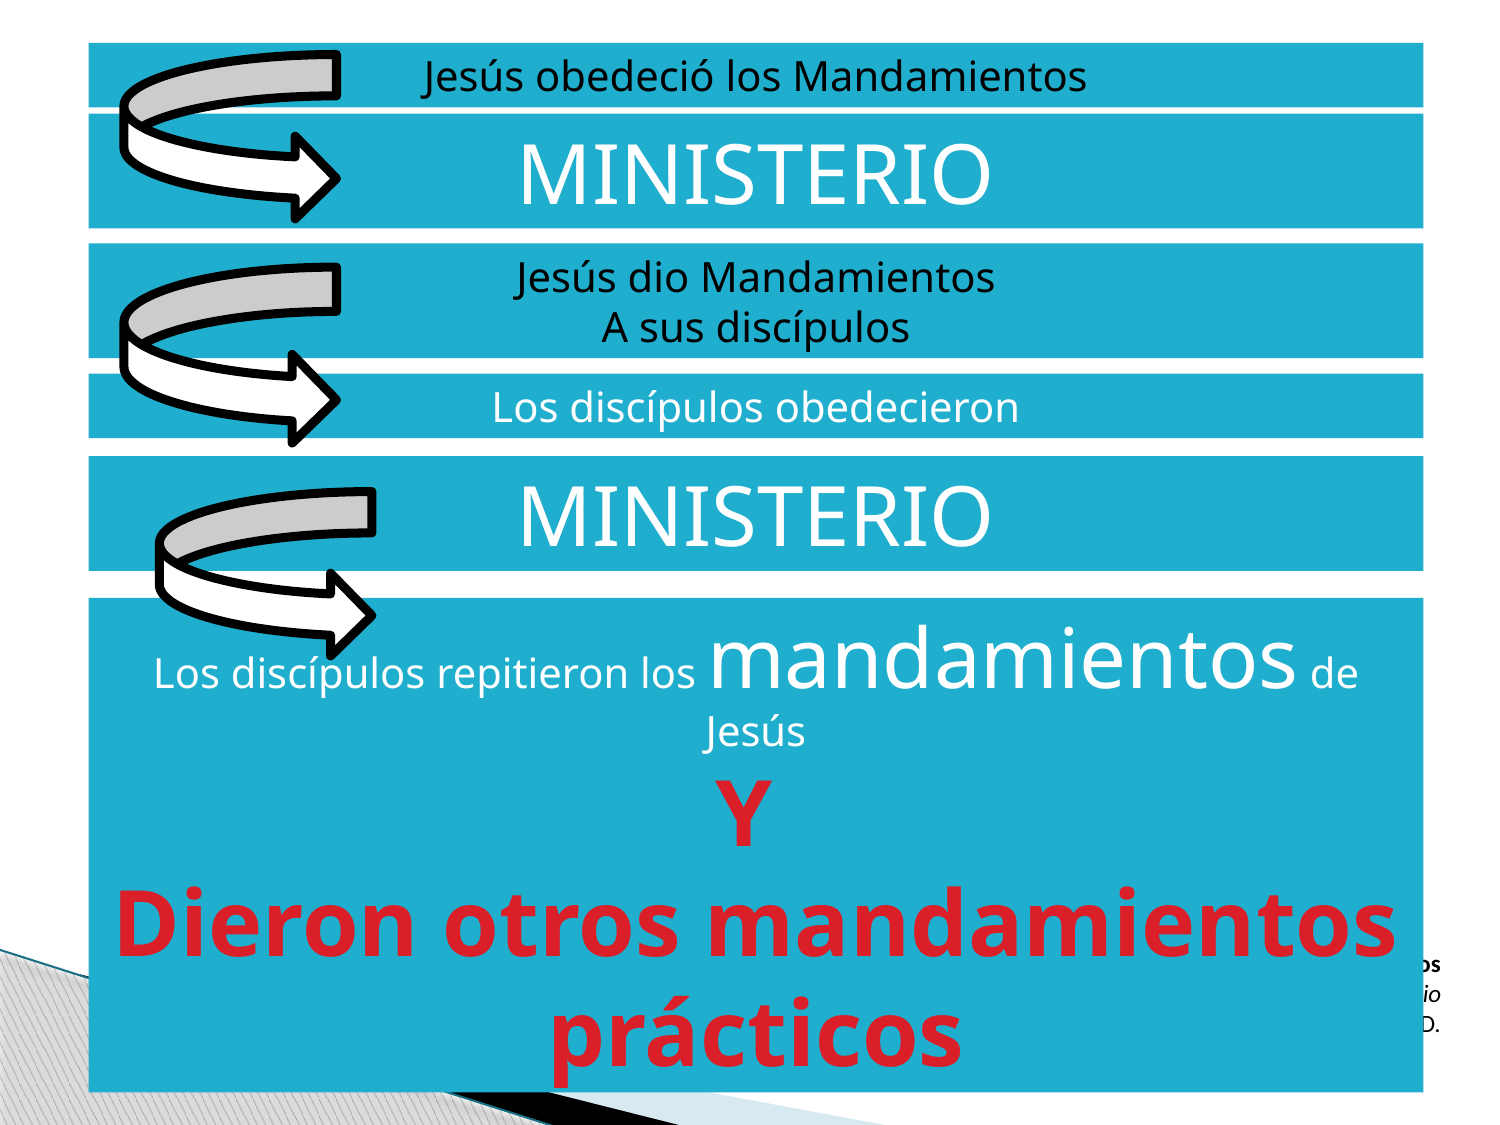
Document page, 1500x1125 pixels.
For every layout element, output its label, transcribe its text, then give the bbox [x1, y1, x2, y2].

text_box Instituto de Líderes Cristianos Iglesia y Ministerio Maestra Gabriela Tijerina-Pike, Ph.D. [1424, 940, 1457, 1046]
text_box [154, 487, 377, 661]
text_box Los discípulos repitieron los mandamientos de Jesús Y Dieron otros mandamientos prácticos [88, 597, 1424, 1093]
text_box MINISTERIO [88, 456, 1424, 571]
text_box Los discípulos obedecieron [304, 373, 1424, 439]
text_box Jesús dio Mandamientos A sus discípulos [88, 243, 1424, 359]
text_box MINISTERIO [88, 113, 1424, 229]
text_box [119, 262, 342, 448]
text_box Los discípulos obedecieron [88, 373, 287, 439]
text_box [119, 49, 342, 224]
text_box Jesús obedeció los Mandamientos [88, 42, 1424, 108]
